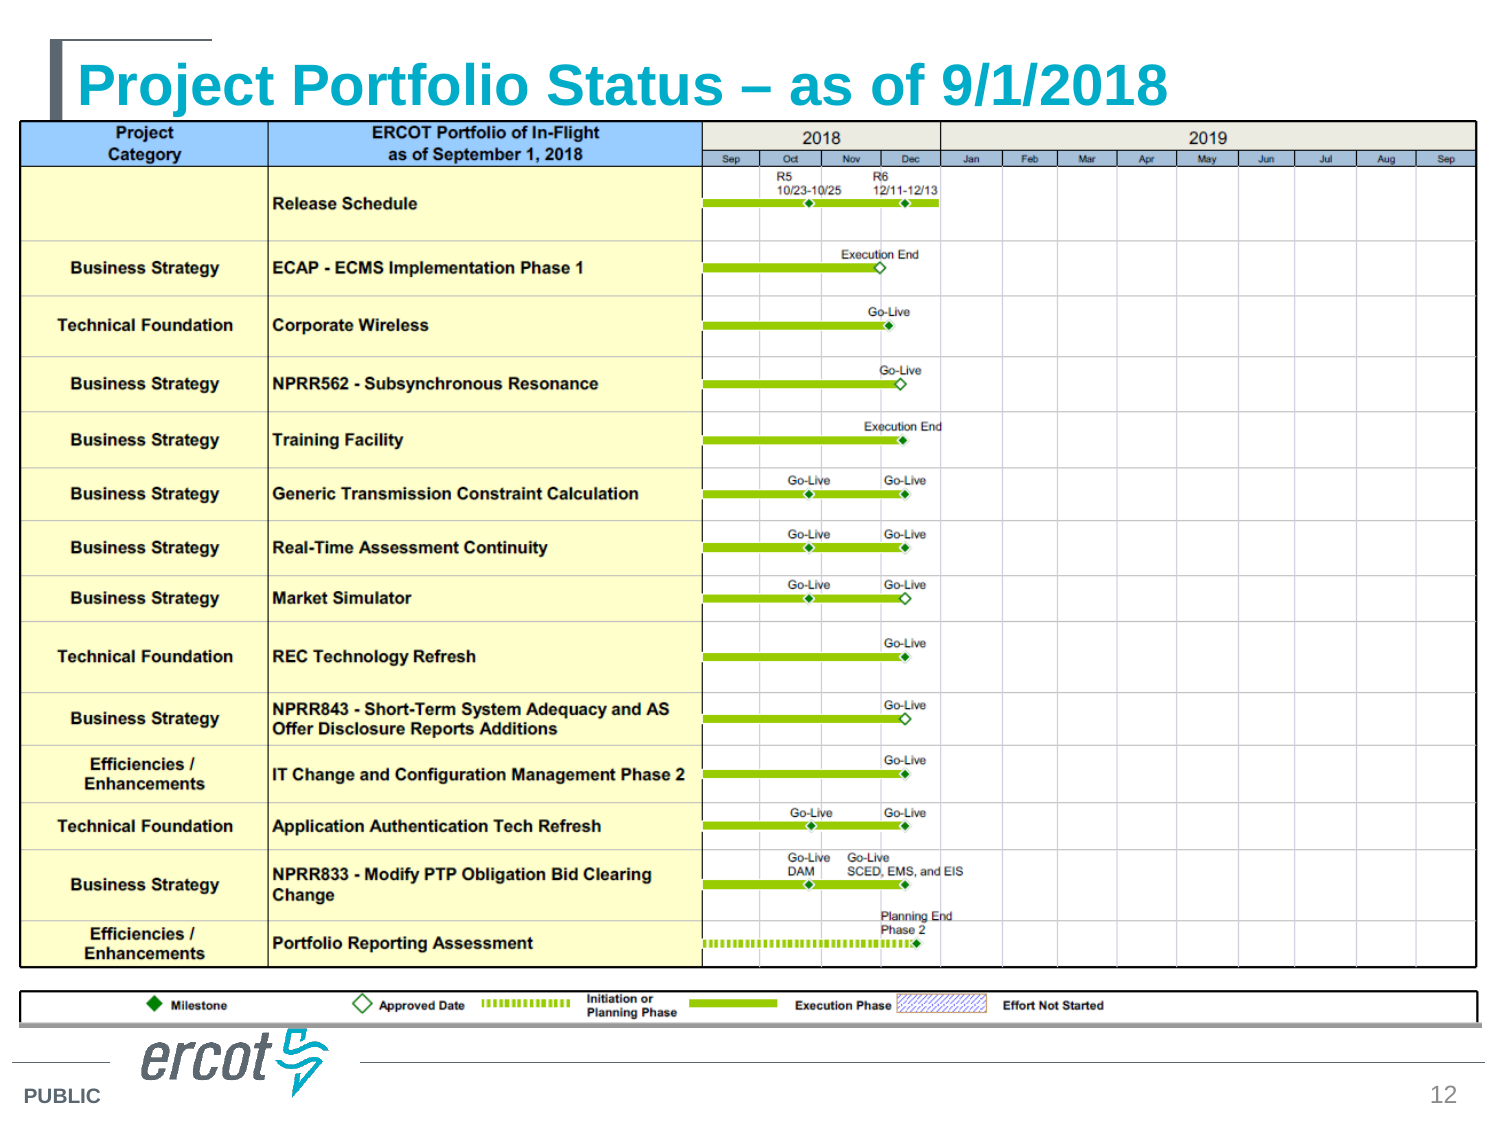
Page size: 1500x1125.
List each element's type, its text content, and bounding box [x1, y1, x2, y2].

slide_number 12 [1412, 1076, 1475, 1112]
title Project Portfolio Status – as of 9/1/2018 [62, 39, 1263, 119]
picture [19, 120, 1482, 1100]
